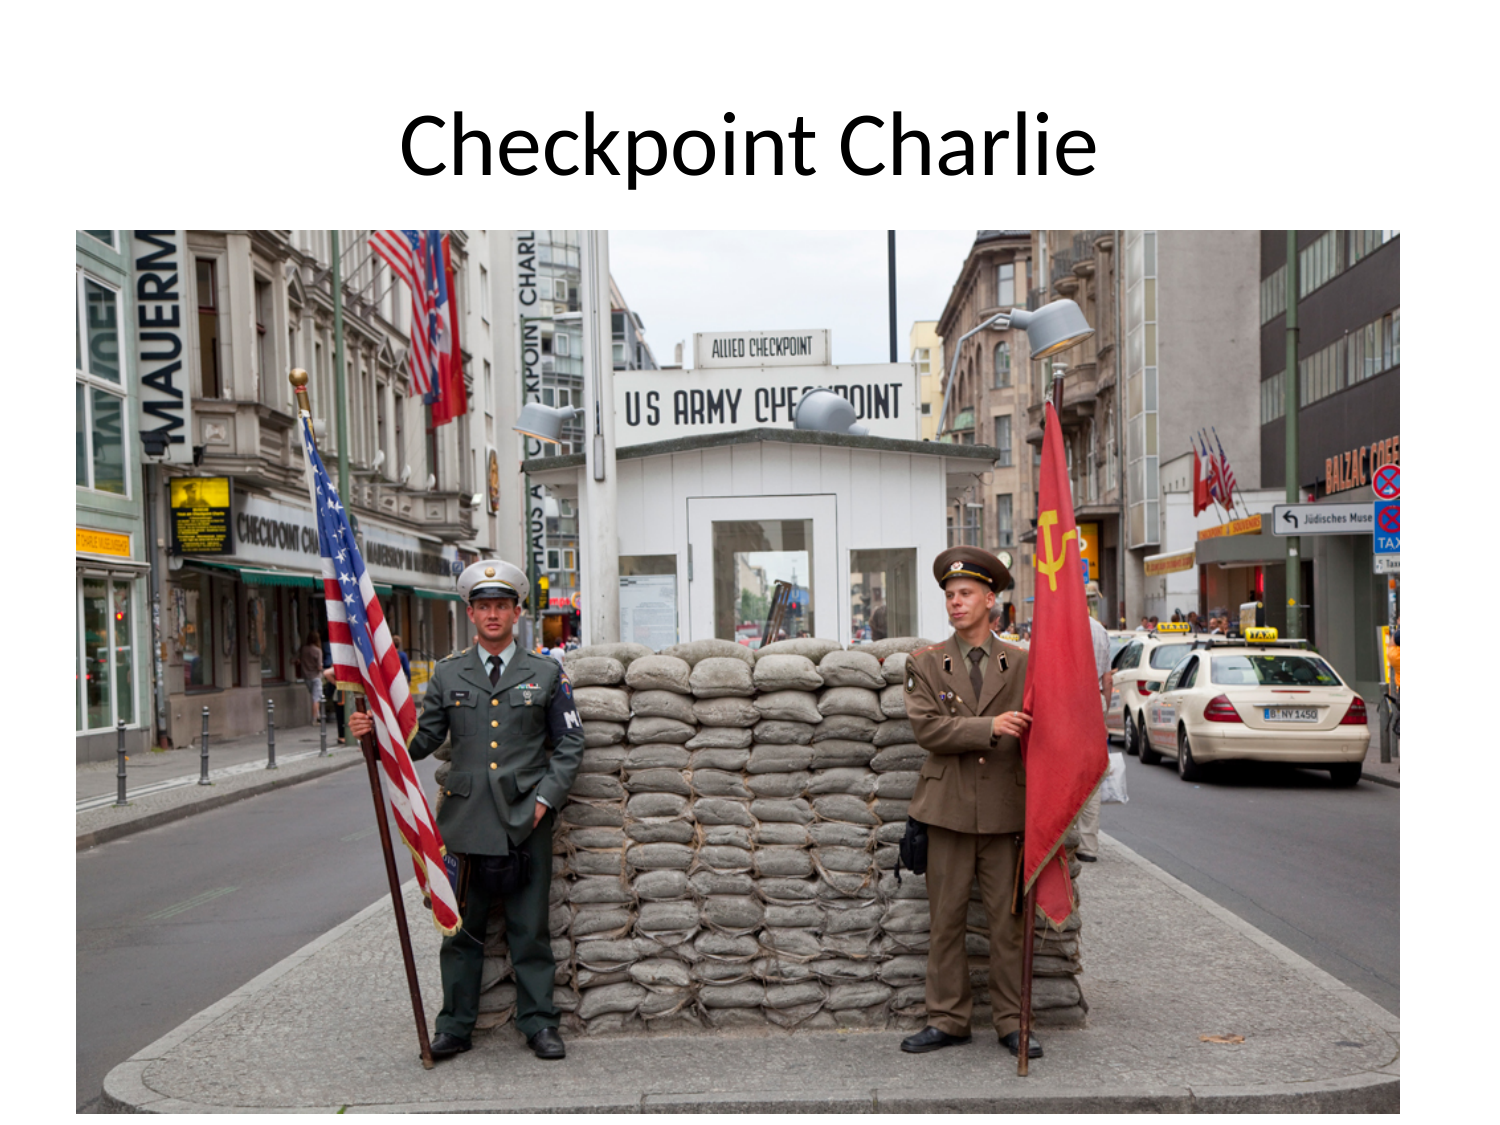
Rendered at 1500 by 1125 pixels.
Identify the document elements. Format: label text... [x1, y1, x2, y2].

title Checkpoint Charlie [75, 45, 1425, 233]
picture [76, 230, 1400, 1114]
